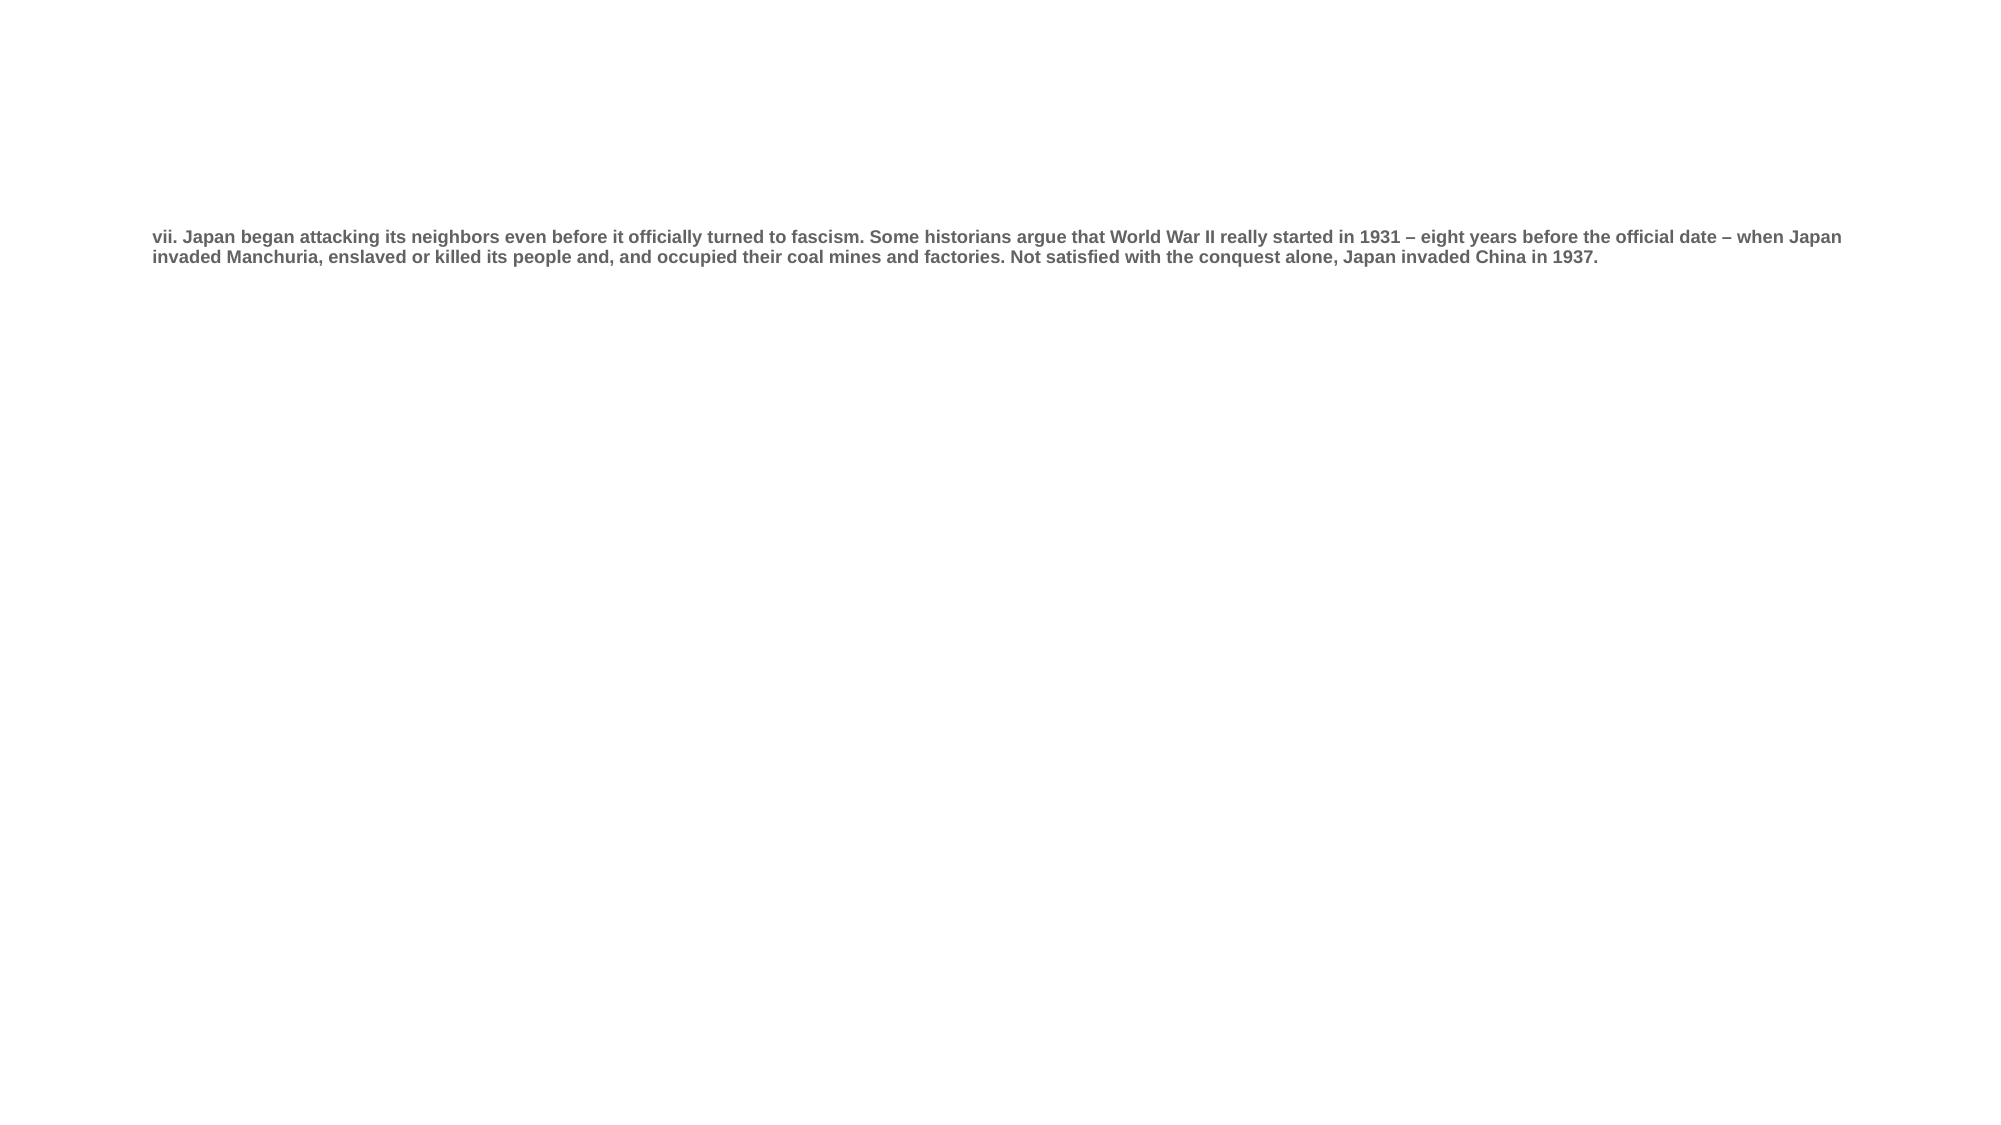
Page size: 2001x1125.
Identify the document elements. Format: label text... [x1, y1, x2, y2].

title vii. Japan began attacking its neighbors even before it officially turned to fascism. Some historians argue that World War II really started in 1931 – eight years before the official date – when Japan invaded Manchuria, enslaved or killed its people and, and occupied their coal mines and factories. Not satisfied with the conquest alone, Japan invaded China in 1937. [137, 59, 1863, 278]
